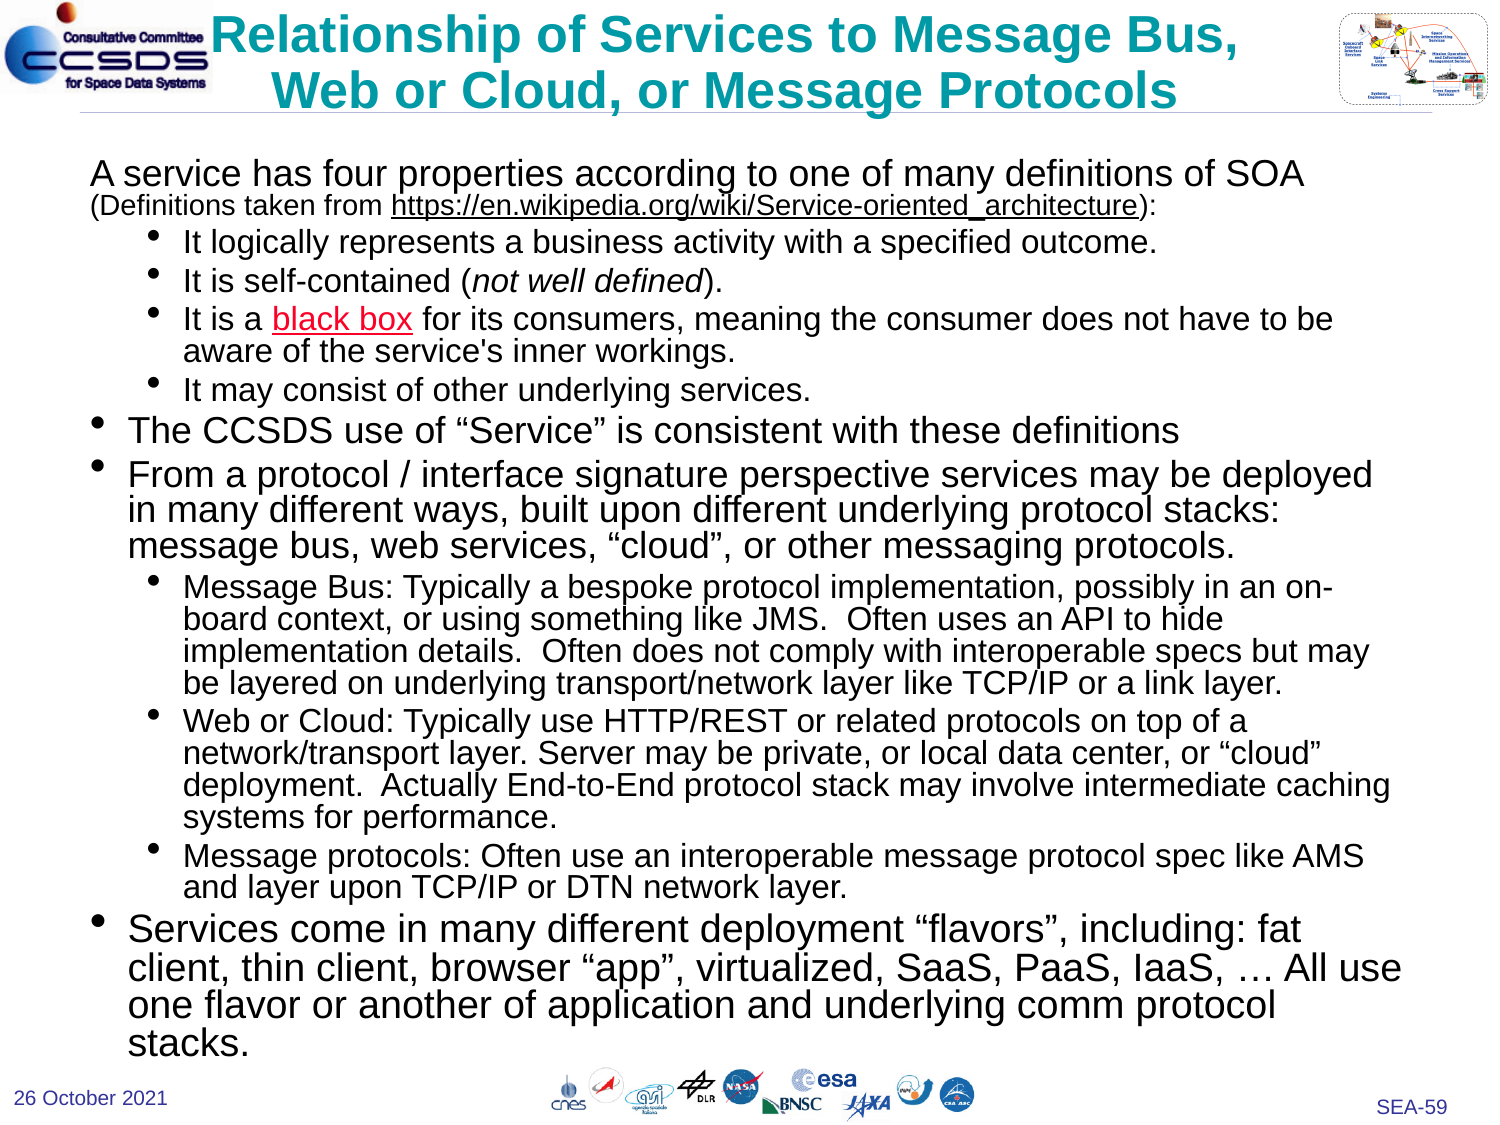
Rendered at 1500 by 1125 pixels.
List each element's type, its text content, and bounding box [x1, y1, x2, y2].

title Relationship of Services to Message Bus, Web or Cloud, or Message Protocols [162, 0, 1288, 149]
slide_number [0, 1074, 285, 1120]
picture [0, 0, 162, 94]
picture [549, 1064, 975, 1125]
picture [1338, 12, 1488, 106]
list A service has four properties according to one of many definitions of SOA (Definitions taken from https://en.wikipedia.org/wiki/Service-oriented_architecture): It logically represents a business activity with a specified outcome. It is self-contained (not well defined). It is a black box for its consumers, meaning the consumer does not have to be aware of the service's inner workings. It may consist of other underlying services. The CCSDS use of “Service” is consistent with these definitions From a protocol / interface signature perspective services may be deployed in many different ways, built upon different underlying protocol stacks: message bus, web services, “cloud”, or other messaging protocols. Message Bus: Typically a bespoke protocol implementation, possibly in an on-board context, or using something like JMS. Often uses an API to hide implementation details. Often does not comply with interoperable specs but may be layered on underlying transport/network layer like TCP/IP or a link layer. Web or Cloud: Typically use HTTP/REST or related protocols on top of a network/transport layer. Server may be private, or local data center, or “cloud” deployment. Actually End-to-End protocol stack may involve intermediate caching systems for performance. Message protocols: Often use an interoperable message protocol spec like AMS and layer upon TCP/IP or DTN network layer. Services come in many different deployment “flavors”, including: fat client, thin client, browser “app”, virtualized, SaaS, PaaS, IaaS, … All use one flavor or another of application and underlying comm protocol stacks. [75, 149, 1425, 893]
